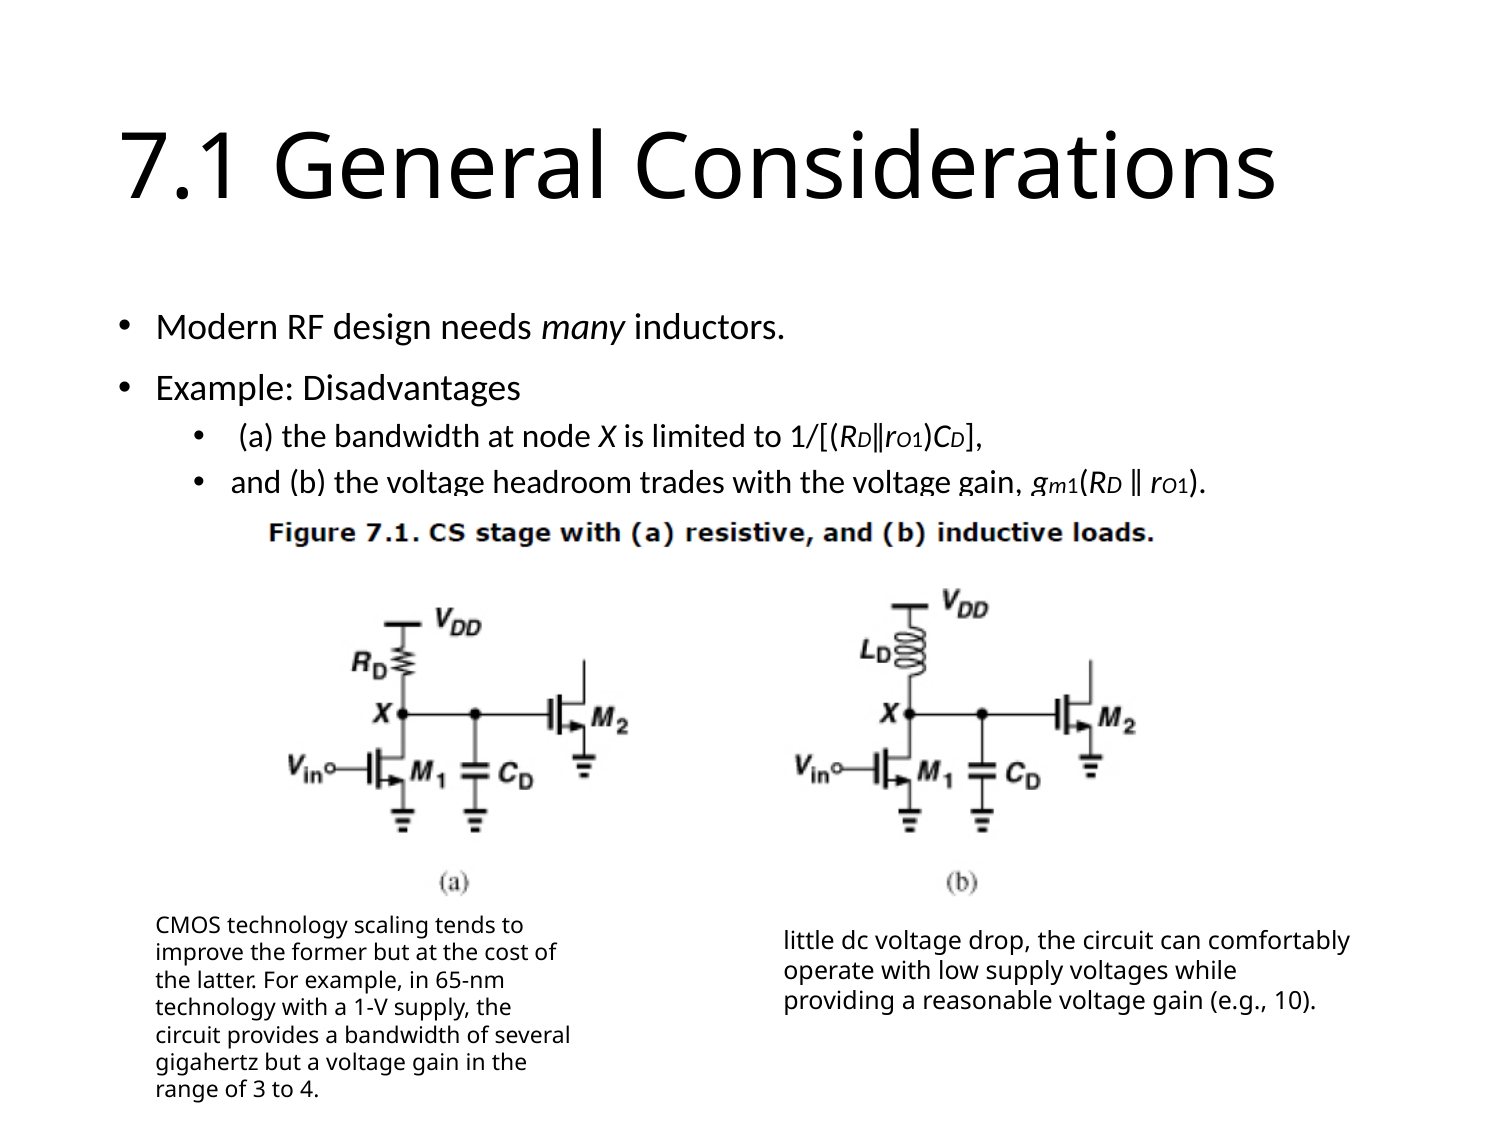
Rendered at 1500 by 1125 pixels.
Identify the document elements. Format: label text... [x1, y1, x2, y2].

title 7.1 General Considerations [103, 59, 1397, 278]
list Modern RF design needs many inductors. Example: Disadvantages (a) the bandwidth at node X is limited to 1/[(RD‖rO1)CD], and (b) the voltage headroom trades with the voltage gain, gm1(RD ‖ rO1). [103, 299, 1397, 1014]
picture [246, 496, 1170, 916]
text_box little dc voltage drop, the circuit can comfortably operate with low supply voltages while providing a reasonable voltage gain (e.g., 10). [768, 917, 1370, 1022]
text_box CMOS technology scaling tends to improve the former but at the cost of the latter. For example, in 65-nm technology with a 1-V supply, the circuit provides a bandwidth of several gigahertz but a voltage gain in the range of 3 to 4. [140, 902, 597, 1110]
